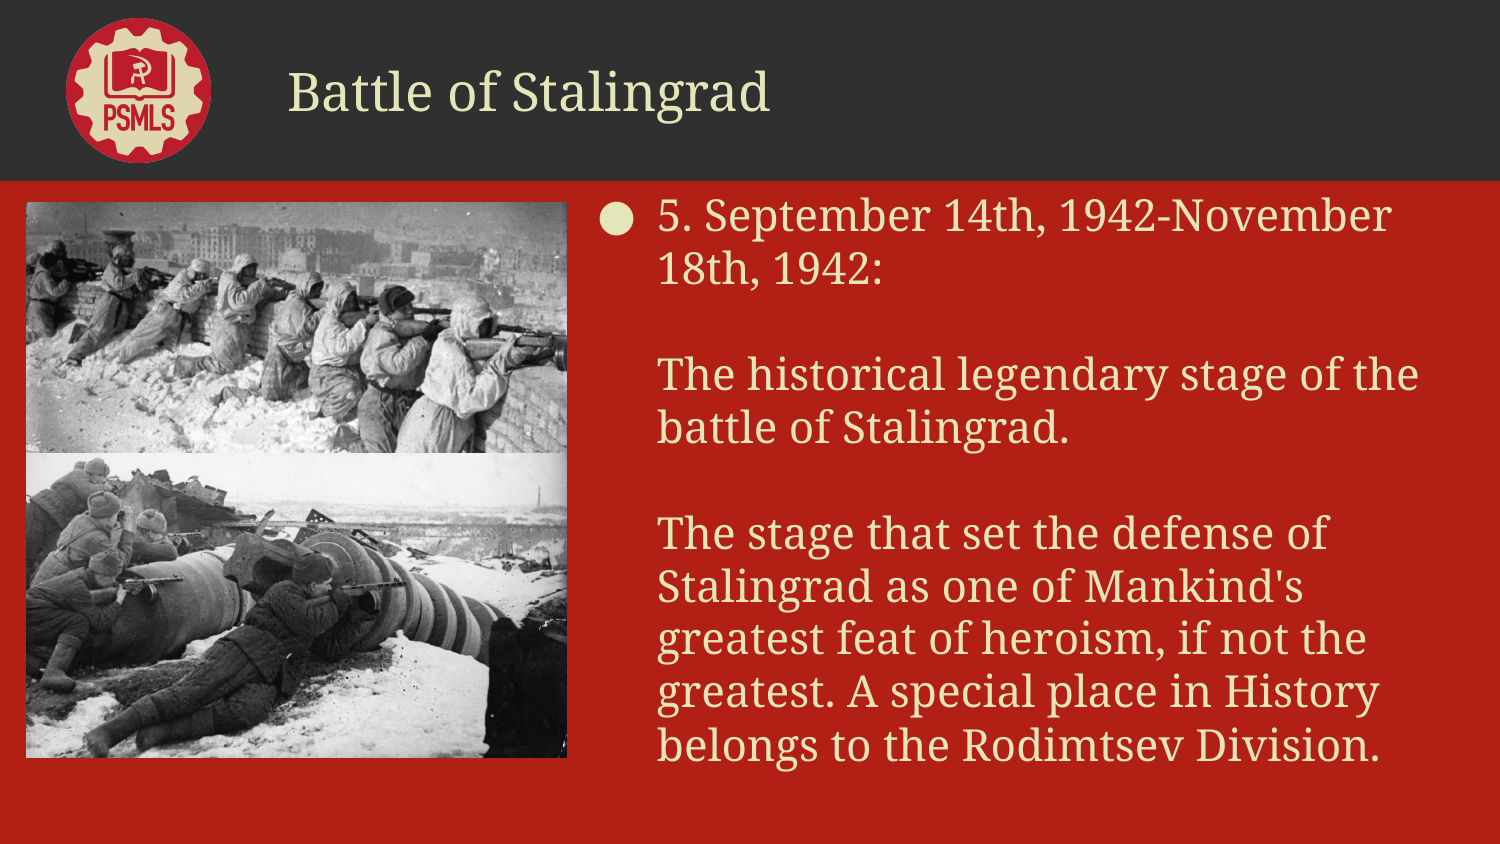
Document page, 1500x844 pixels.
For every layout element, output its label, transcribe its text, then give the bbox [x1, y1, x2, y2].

title 5. September 14th, 1942-November 18th, 1942: The historical legendary stage of the battle of Stalingrad. The stage that set the defense of Stalingrad as one of Mankind's greatest feat of heroism, if not the greatest. A special place in History belongs to the Rodimtsev Division. [566, 172, 1489, 316]
picture [66, 18, 211, 163]
title Battle of Stalingrad [272, 43, 1462, 138]
picture [26, 201, 567, 758]
text_box [0, 0, 1500, 181]
